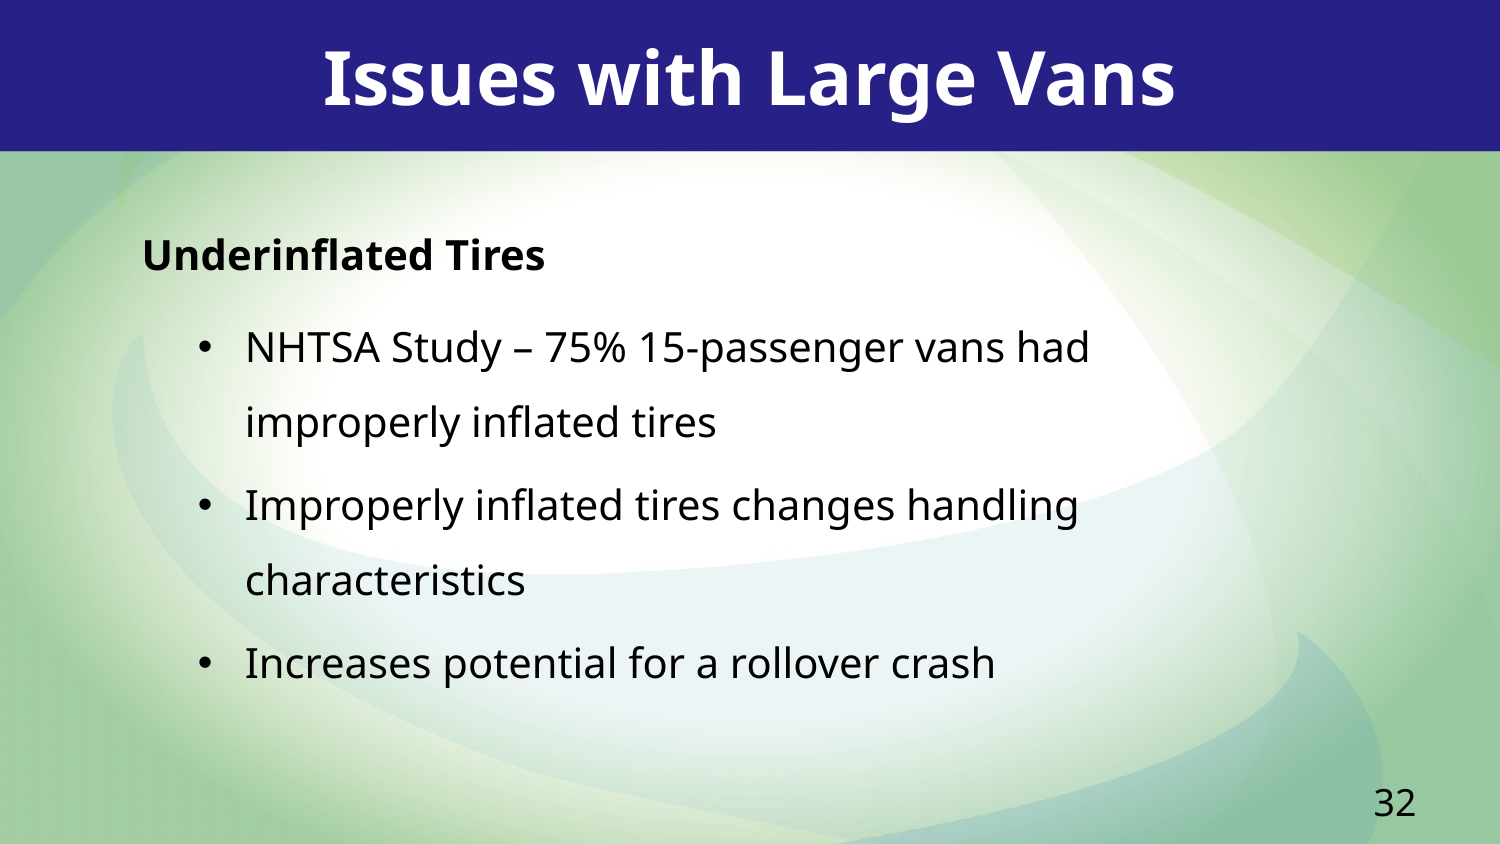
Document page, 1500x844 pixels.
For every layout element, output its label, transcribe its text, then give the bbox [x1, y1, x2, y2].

list Underinflated Tires NHTSA Study – 75% 15-passenger vans had improperly inflated tires Improperly inflated tires changes handling characteristics Increases potential for a rollover crash [126, 196, 1165, 788]
list Issues with Large Vans [0, 0, 1500, 152]
